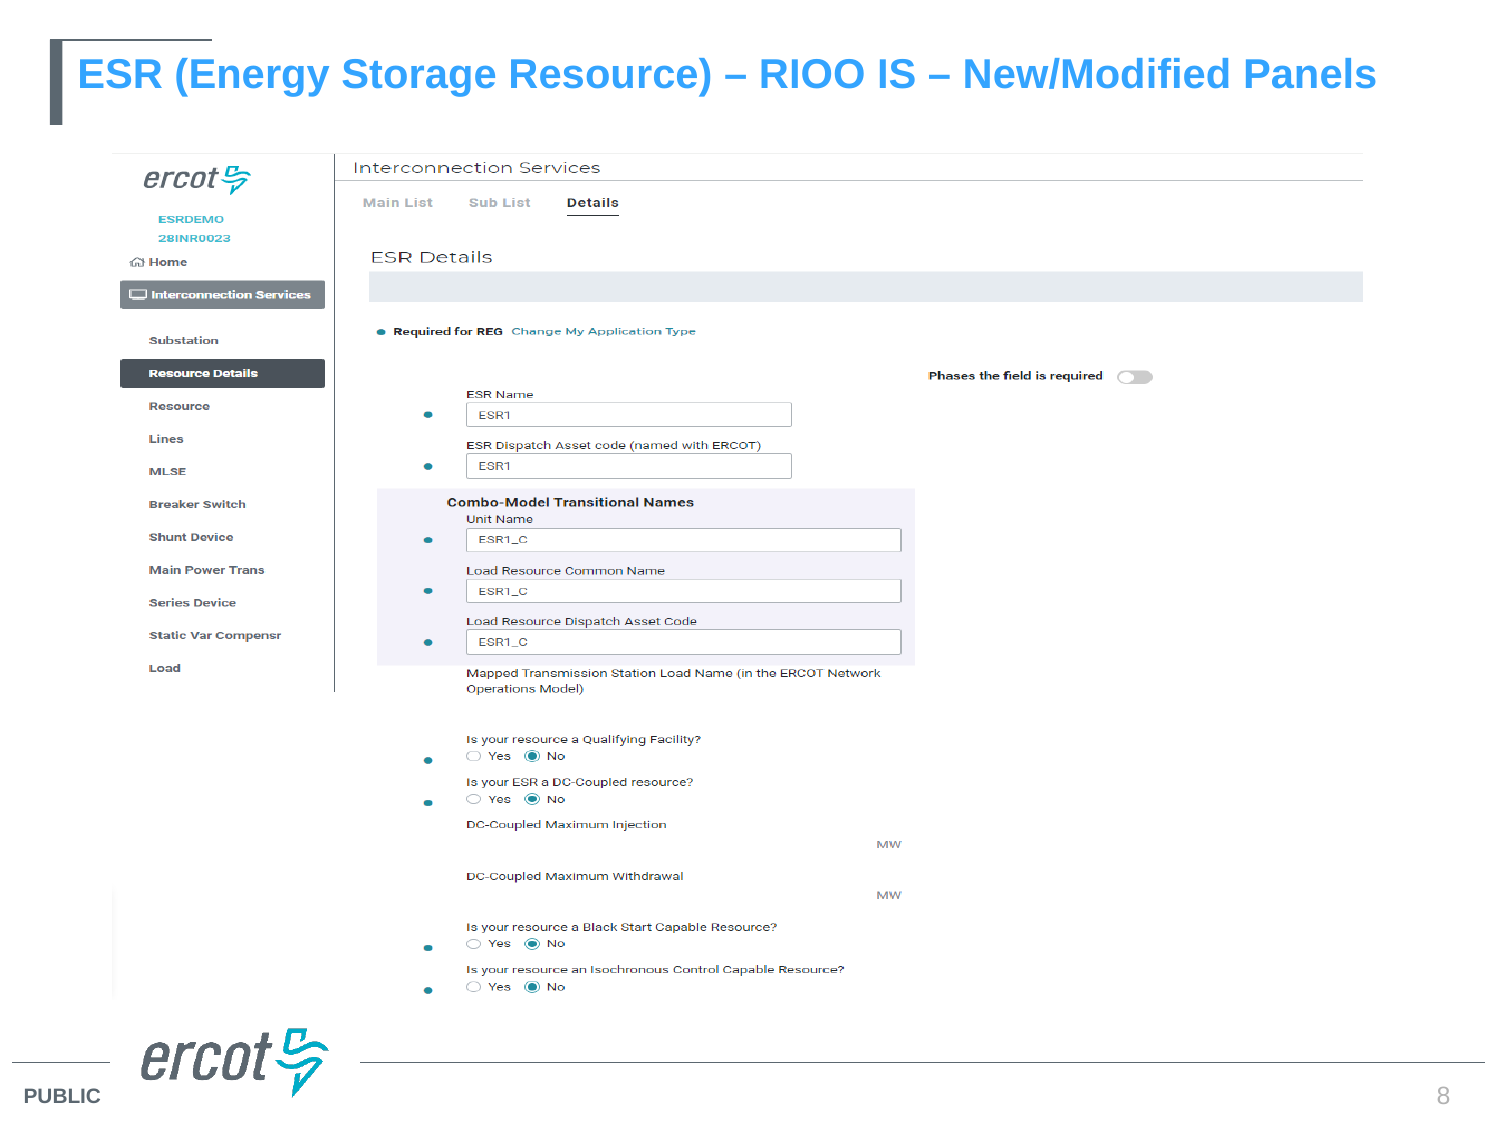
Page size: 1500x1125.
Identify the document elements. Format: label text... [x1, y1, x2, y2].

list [112, 149, 1363, 1001]
slide_number 8 [1400, 1076, 1488, 1113]
picture [137, 1024, 332, 1100]
title ESR (Energy Storage Resource) – RIOO IS – New/Modified Panels [62, 39, 1450, 125]
